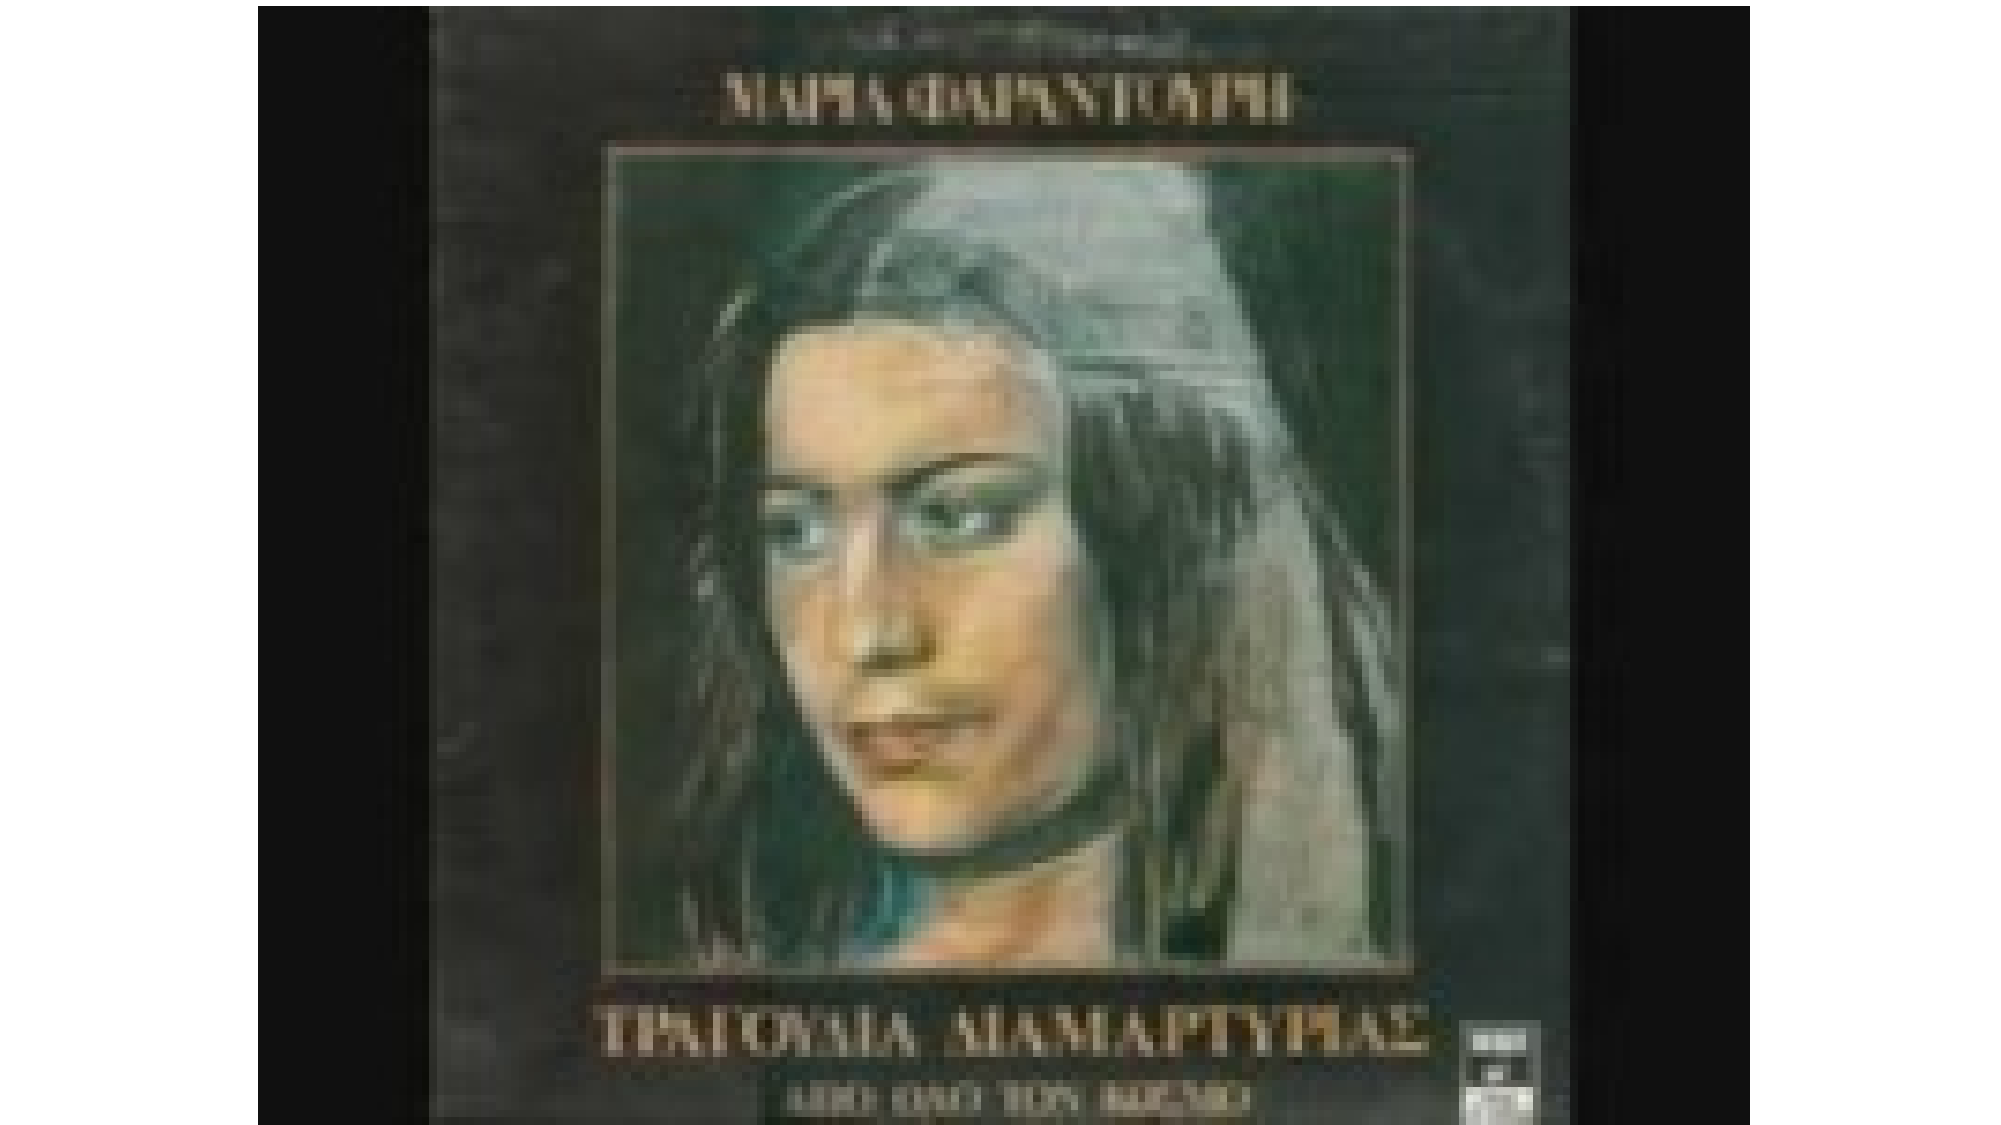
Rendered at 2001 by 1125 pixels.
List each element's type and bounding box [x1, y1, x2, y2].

text_box [257, 5, 1750, 1125]
